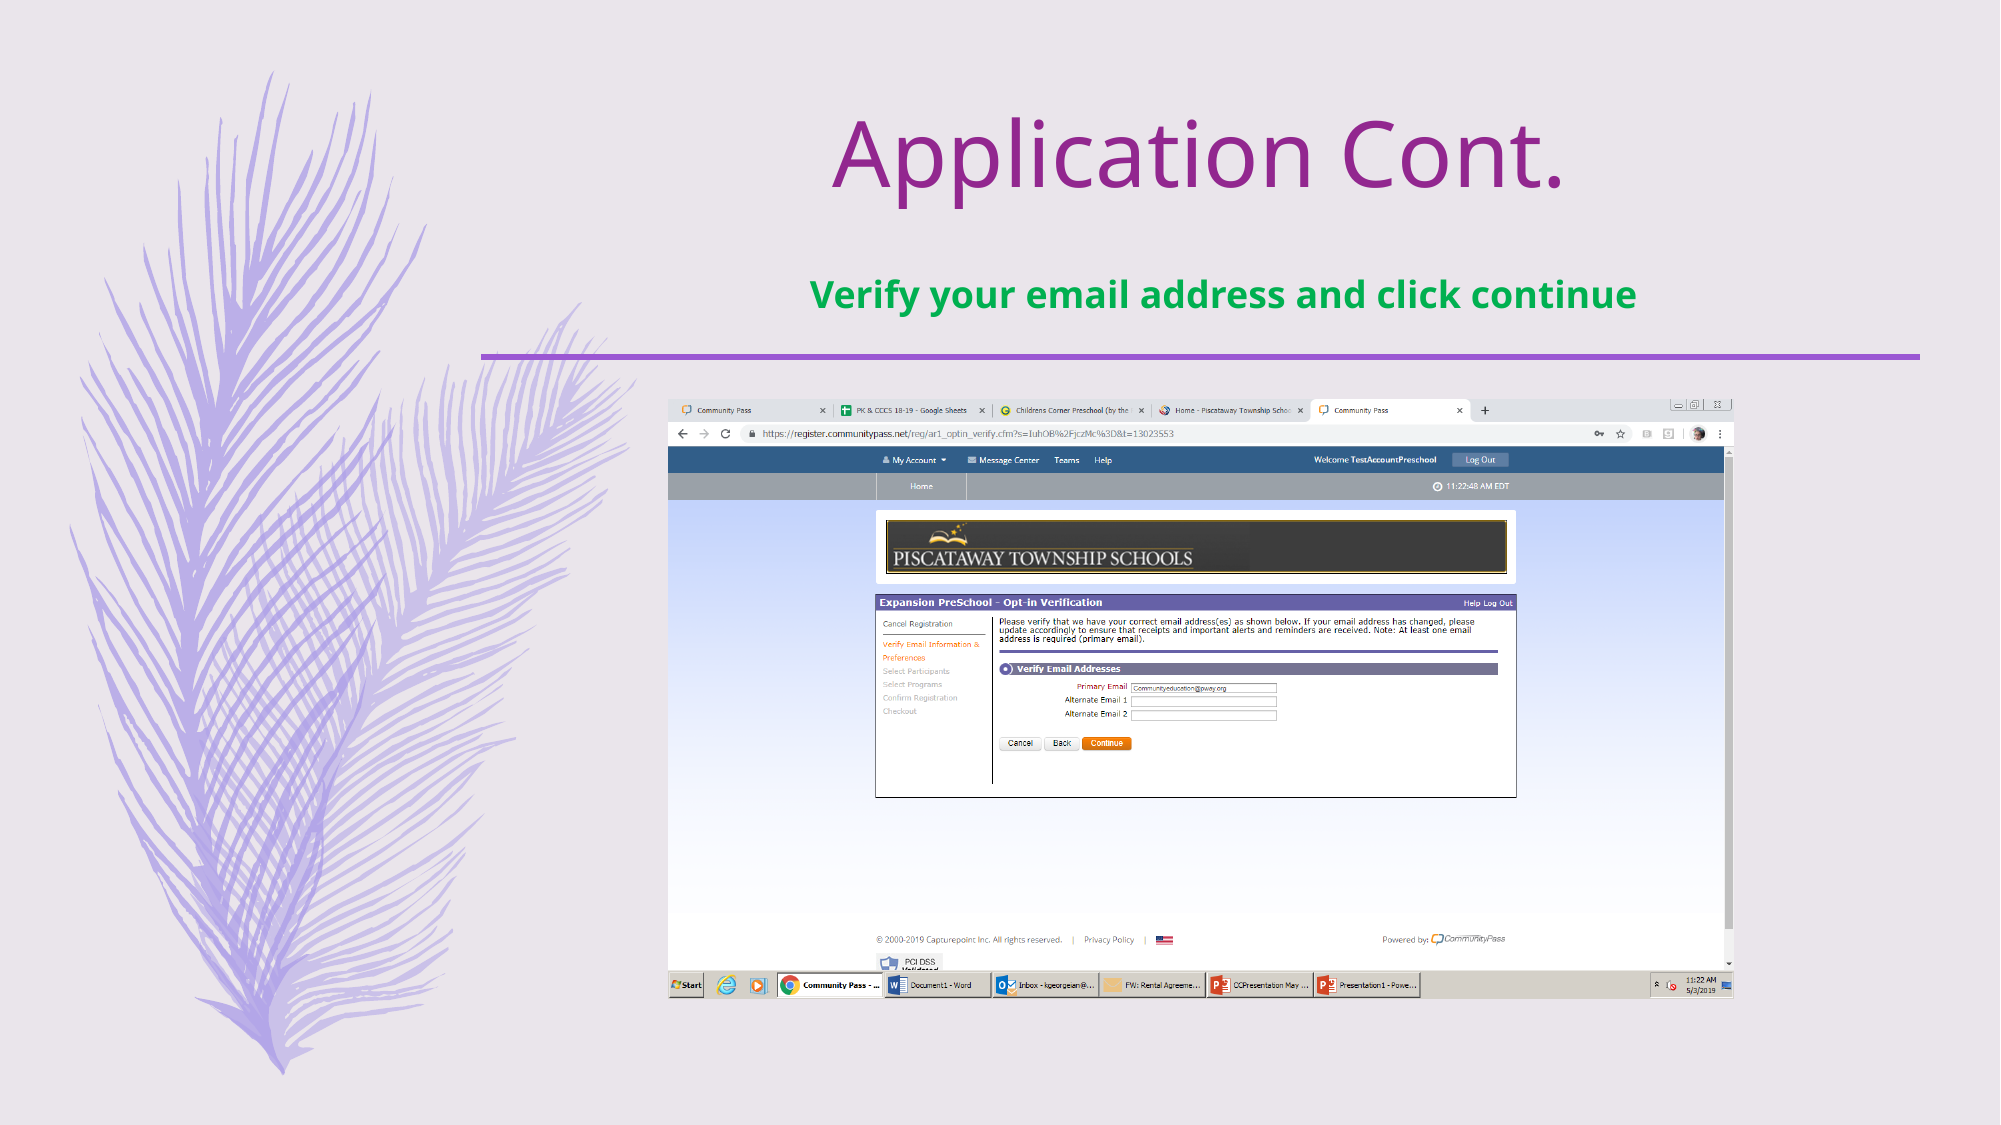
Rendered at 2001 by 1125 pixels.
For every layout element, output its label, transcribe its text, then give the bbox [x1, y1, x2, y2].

title Application Cont. [481, 93, 1920, 350]
text_box Verify your email address and click continue [546, 263, 1902, 324]
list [667, 399, 1734, 1000]
